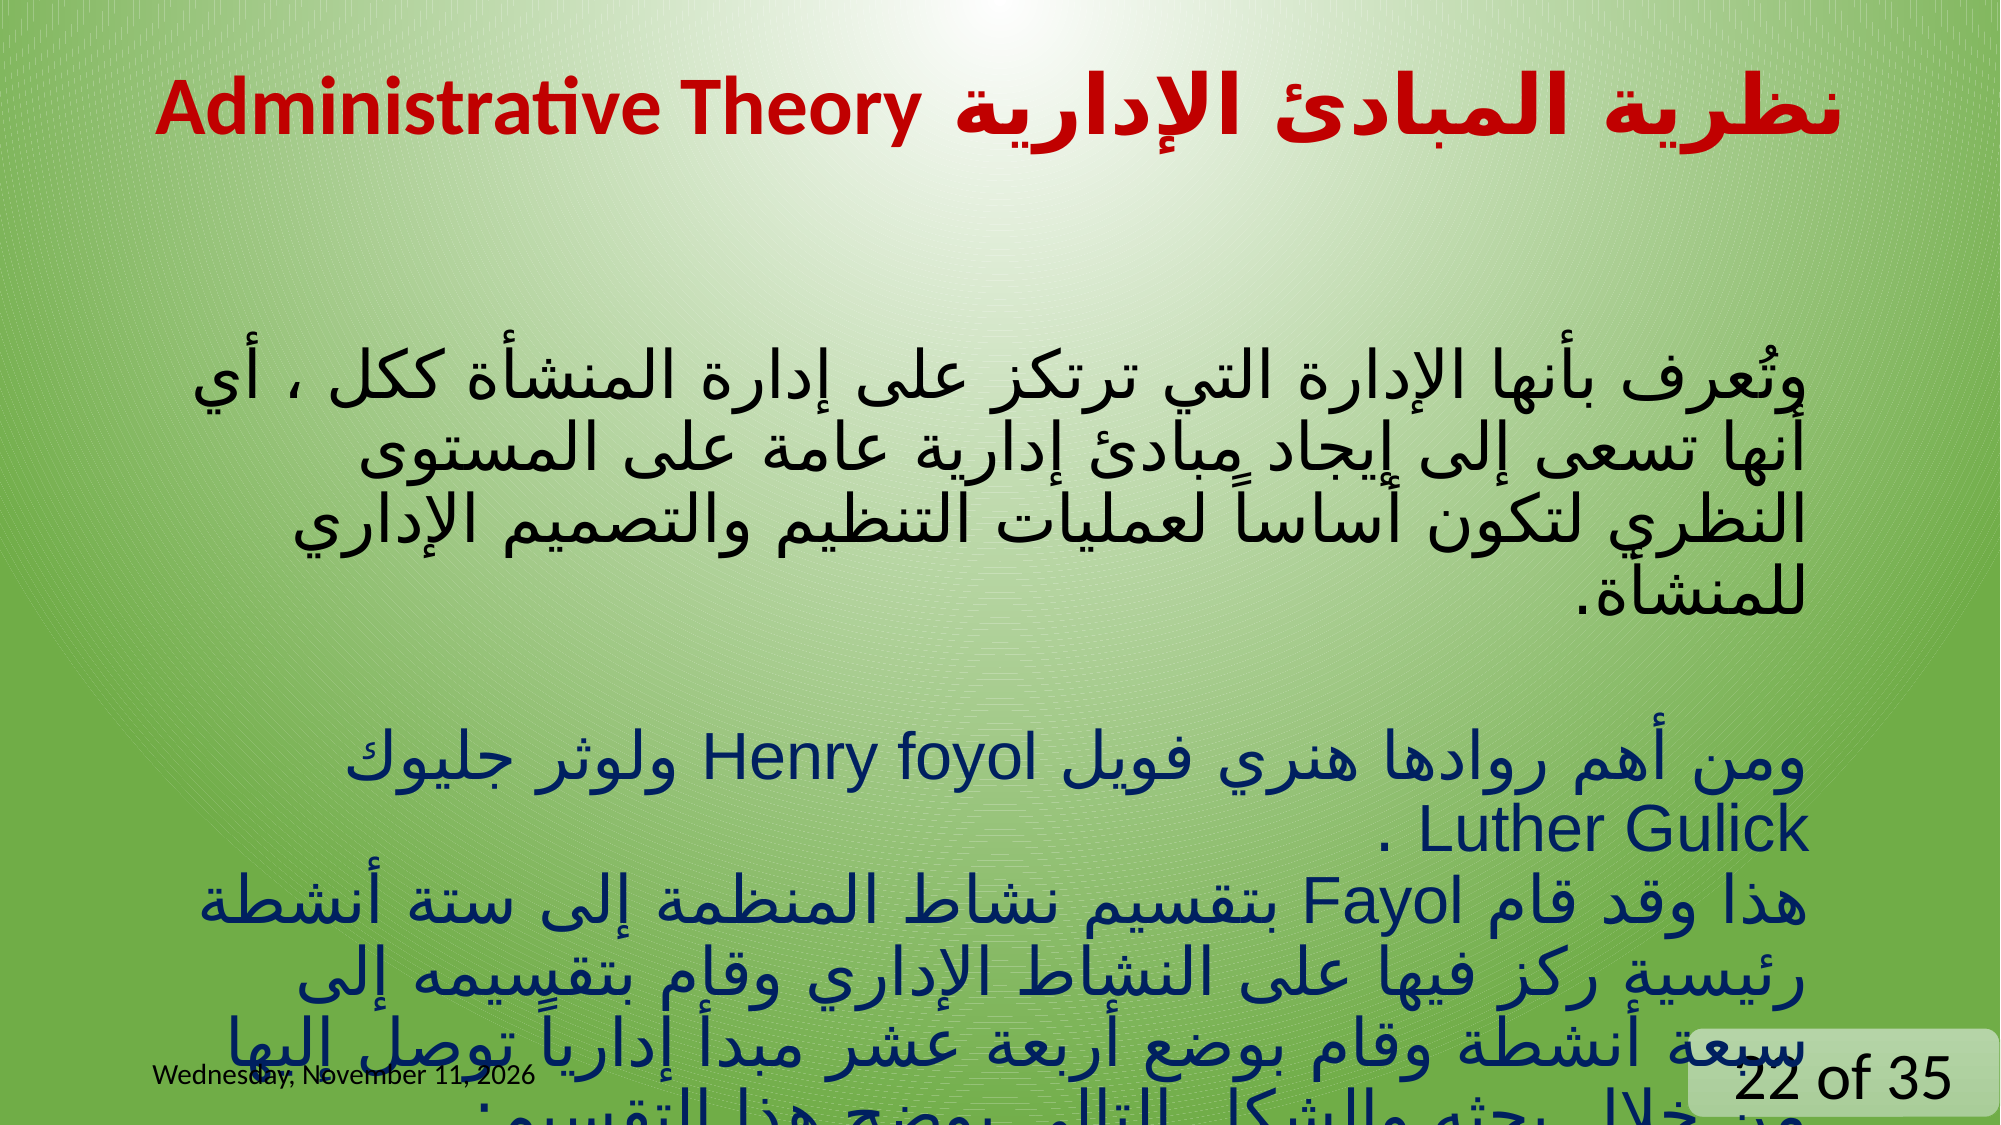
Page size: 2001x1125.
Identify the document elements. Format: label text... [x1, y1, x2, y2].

list نظرية المبادئ الإدارية Administrative Theory وتُعرف بأنها الإدارة التي ترتكز على إدارة المنشأة ككل ، أي أنها تسعى إلى إيجاد مبادئ إدارية عامة على المستوى النظري لتكون أساساً لعمليات التنظيم والتصميم الإداري للمنشأة. ومن أهم روادها هنري فويل Henry foyol ولوثر جليوك Luther Gulick . هذا وقد قام Fayol بتقسيم نشاط المنظمة إلى ستة أنشطة رئيسية ركز فيها على النشاط الإداري وقام بتقسيمه إلى سبعة أنشطة وقام بوضع أربعة عشر مبدأ إدارياً توصل إليها من خلال بحثه والشكل التالي يوضح هذا التقسيم: [137, 54, 1863, 993]
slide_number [137, 1042, 588, 1103]
